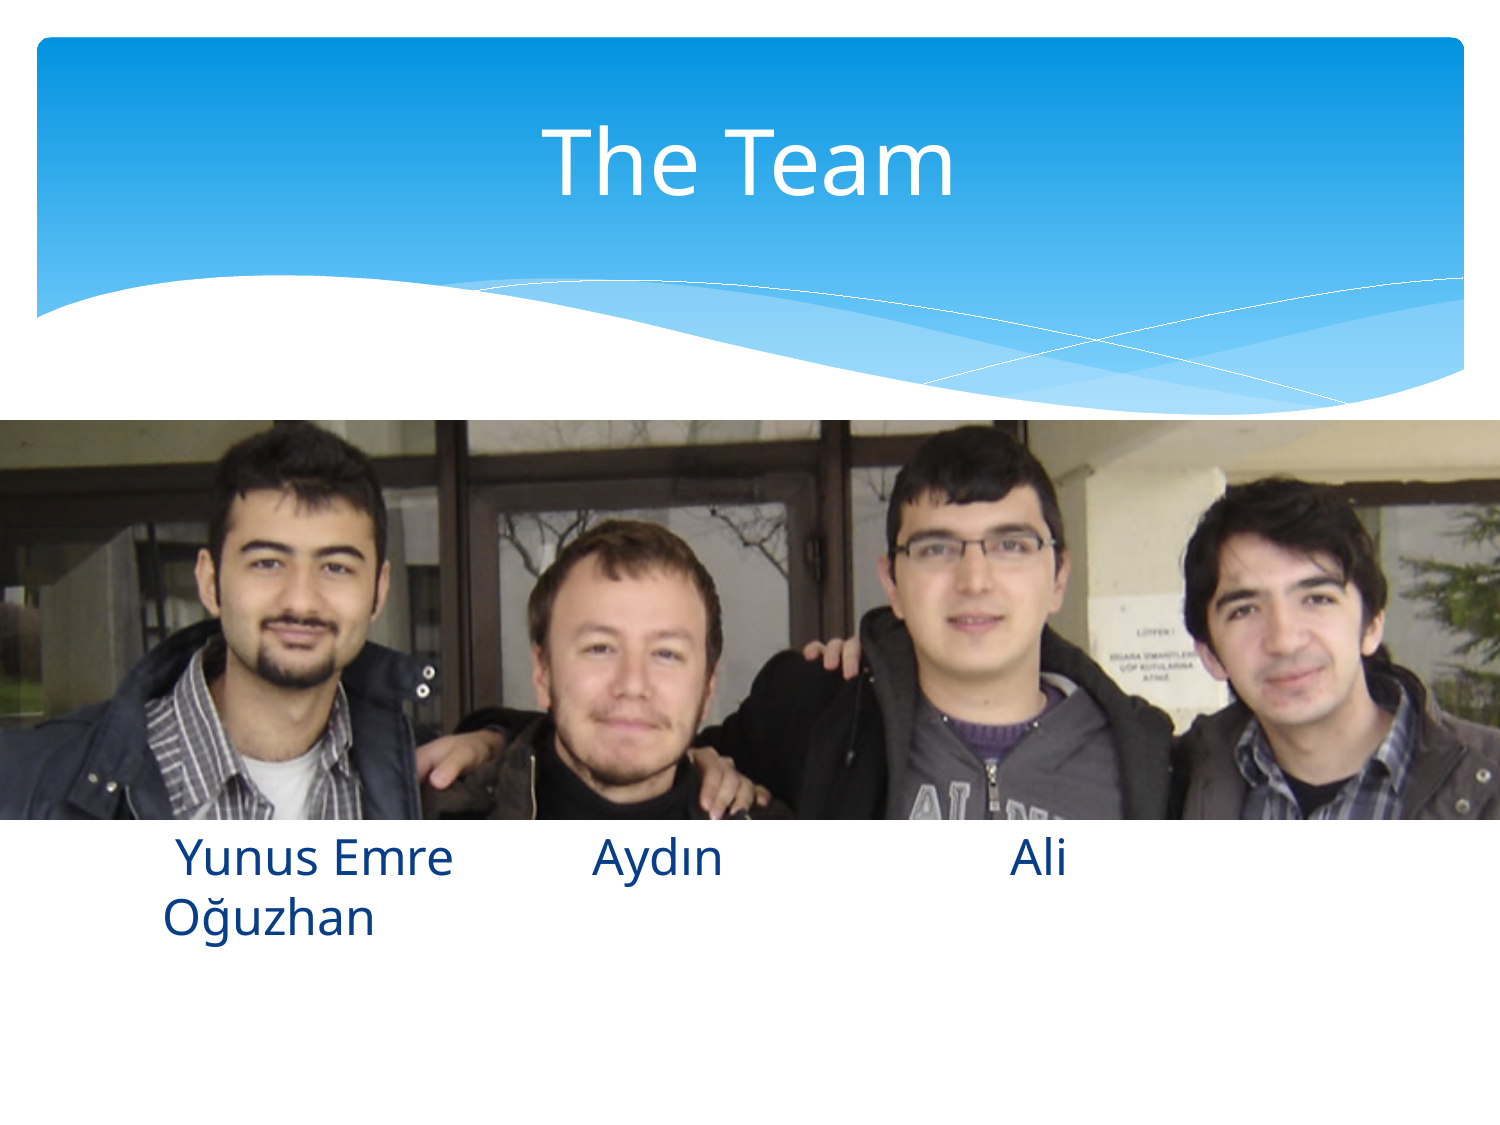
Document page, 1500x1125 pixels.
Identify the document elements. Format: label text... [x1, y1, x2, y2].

picture [0, 420, 1500, 820]
title The Team [75, 55, 1425, 261]
list Yunus Emre Aydın Ali Oğuzhan [147, 830, 1405, 1034]
